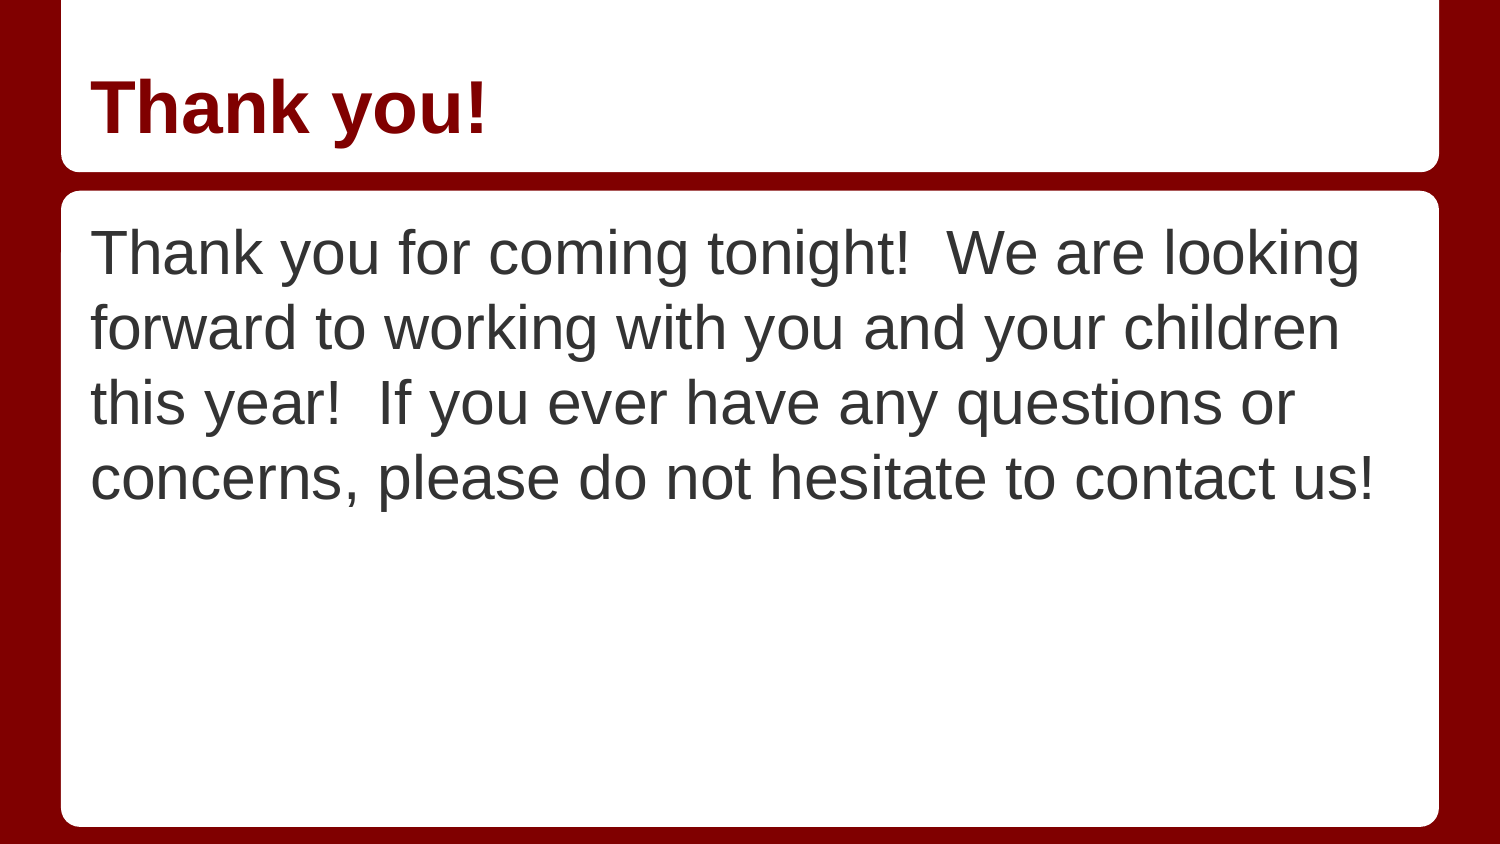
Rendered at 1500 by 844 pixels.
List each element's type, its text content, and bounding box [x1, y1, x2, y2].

list Thank you for coming tonight! We are looking forward to working with you and your children this year! If you ever have any questions or concerns, please do not hesitate to contact us! [75, 196, 1425, 808]
title Thank you! [75, 22, 1425, 164]
